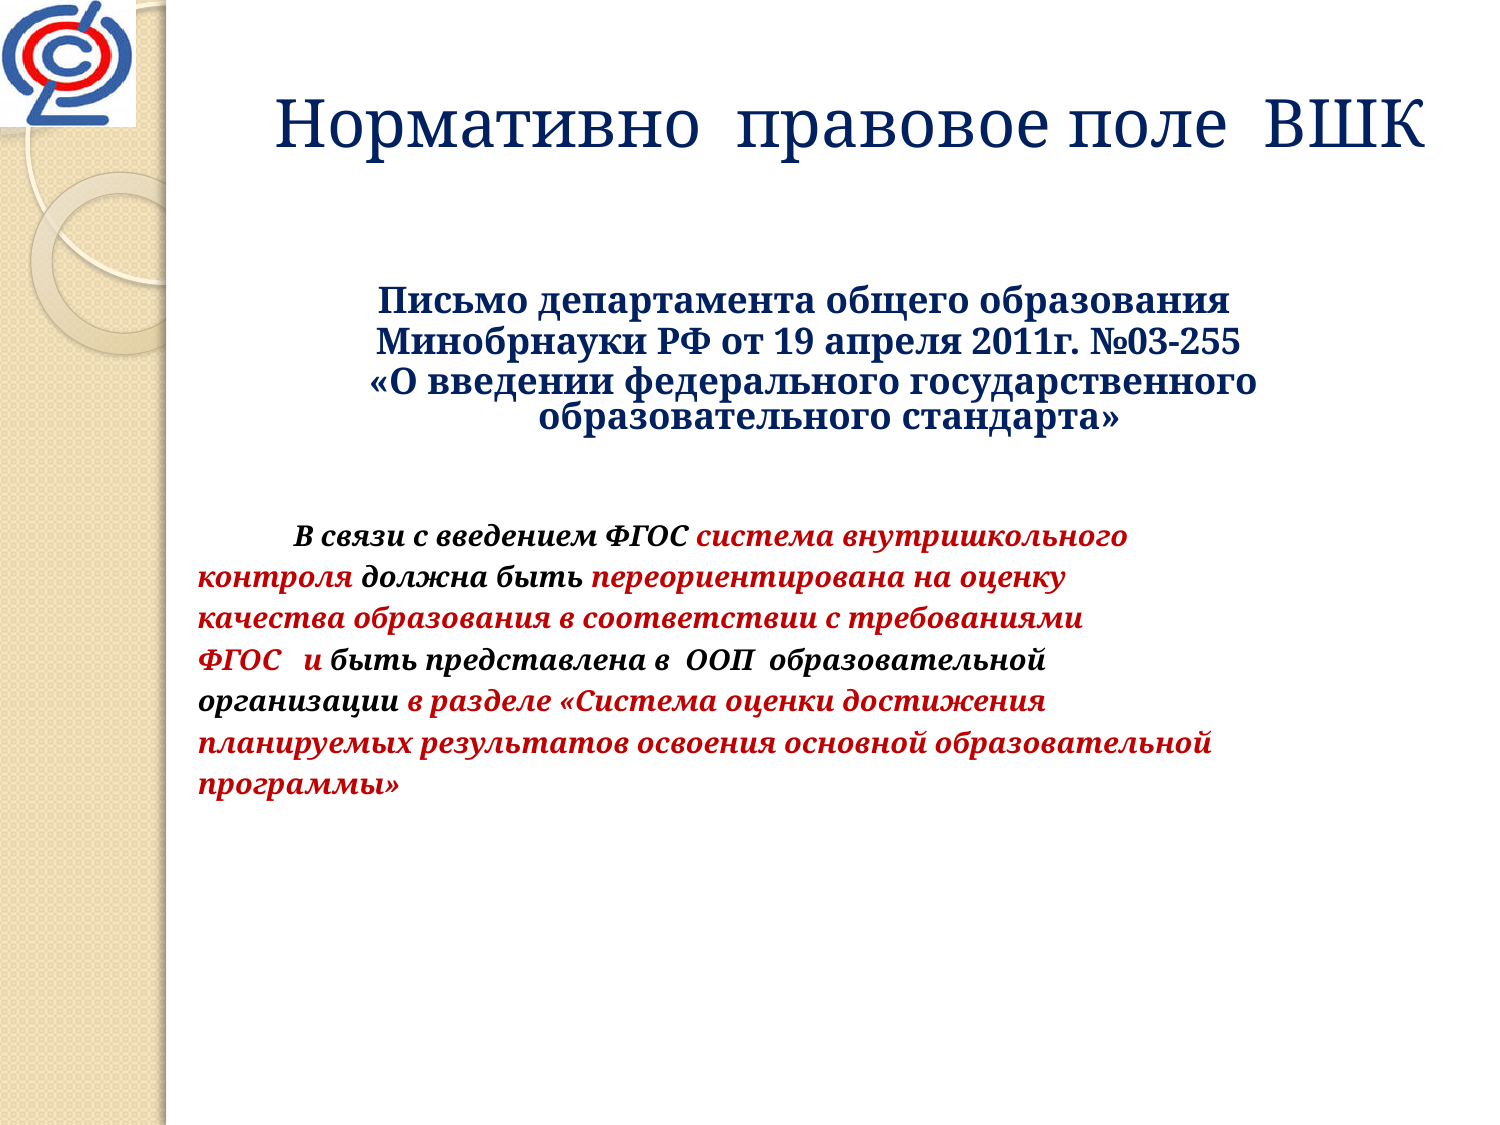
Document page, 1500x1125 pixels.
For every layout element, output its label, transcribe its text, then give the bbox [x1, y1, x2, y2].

text_box [171, 491, 1365, 598]
picture [0, 0, 136, 127]
title Нормативно правовое поле ВШК [235, 45, 1466, 197]
list Письмо департамента общего образования Минобрнауки РФ от 19 апреля 2011г. №03-255 «О введении федерального государственного образовательного стандарта» В связи с введением ФГОС система внутришкольного контроля должна быть переориентирована на оценку качества образования в соответствии с требованиями ФГОС и быть представлена в ООП образовательной организации в разделе «Система оценки достижения планируемых результатов освоения основной образовательной программы» [182, 243, 1424, 929]
